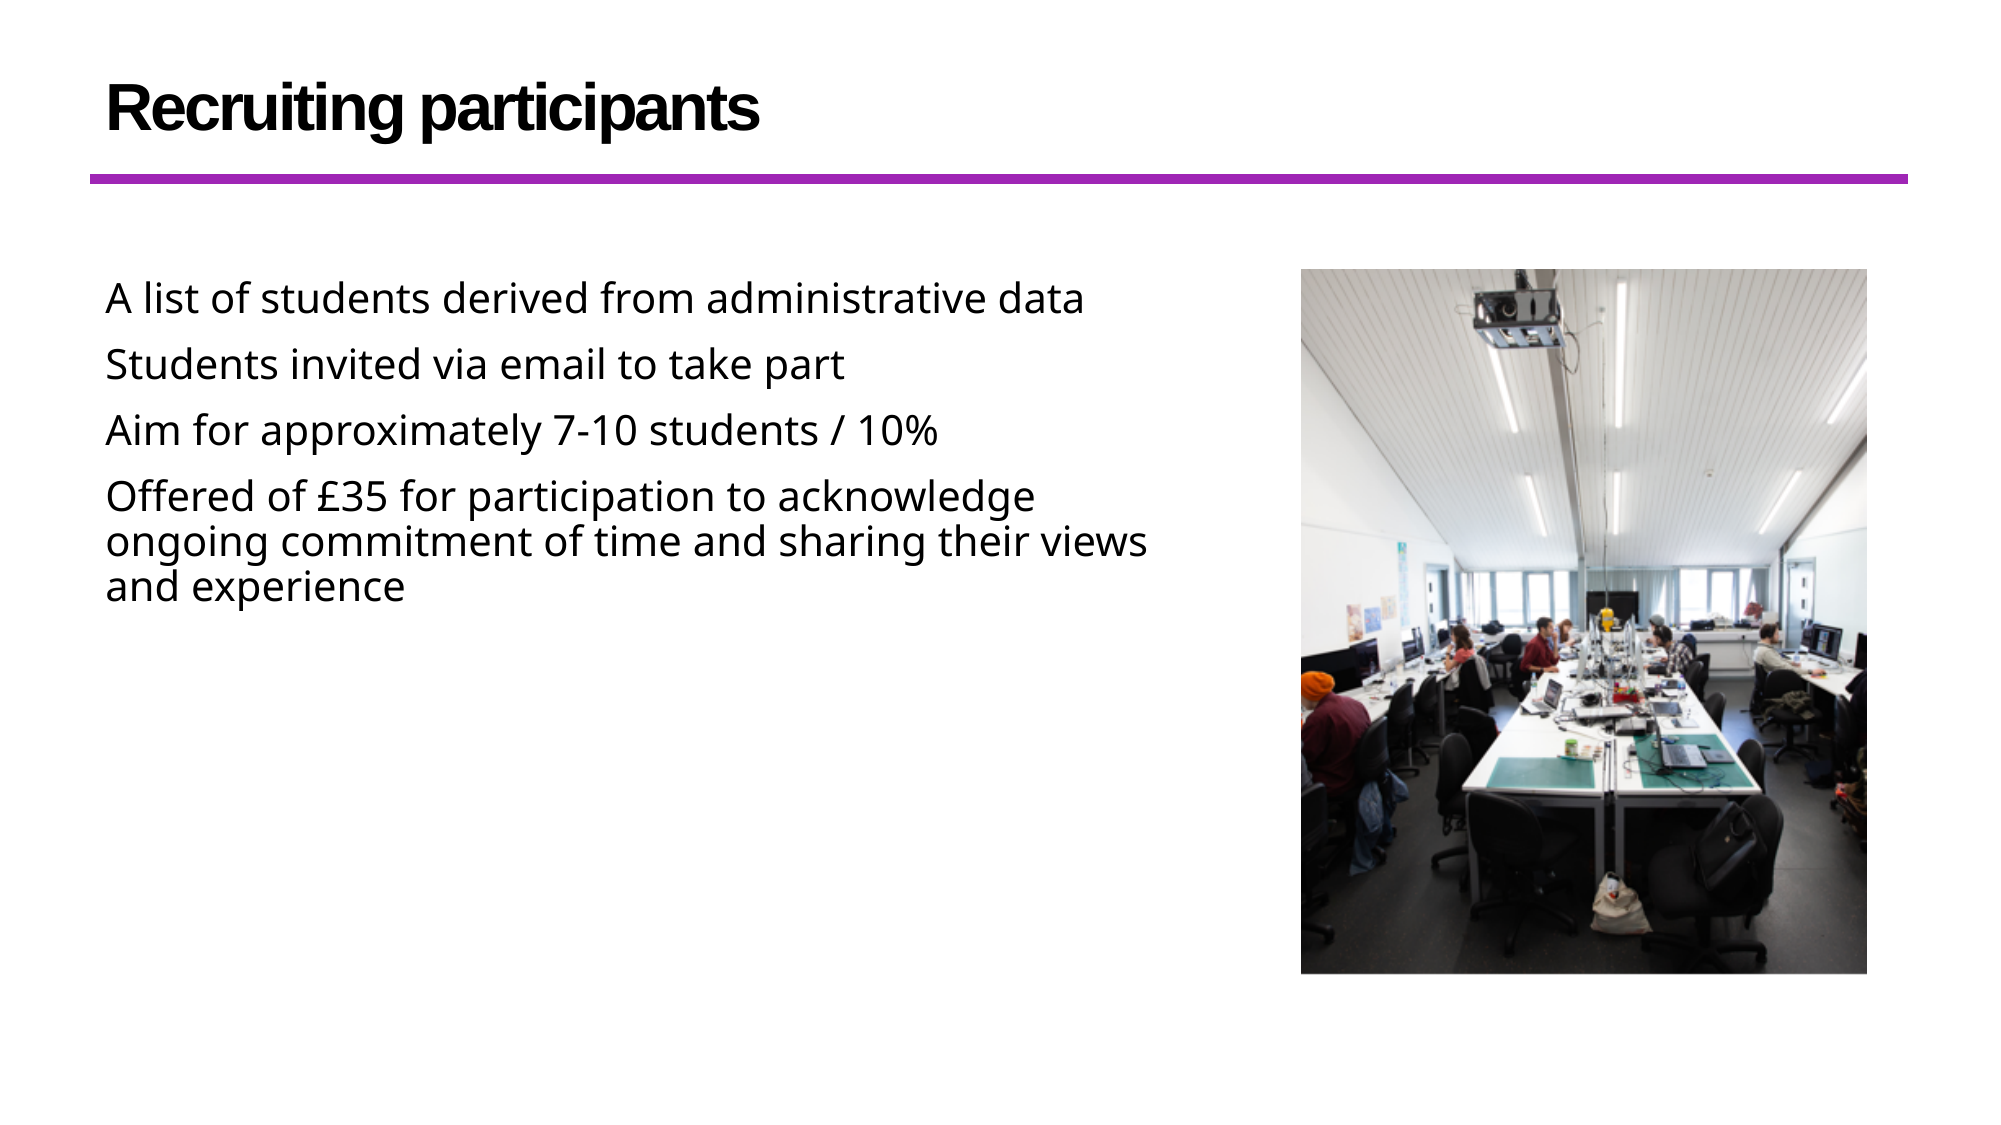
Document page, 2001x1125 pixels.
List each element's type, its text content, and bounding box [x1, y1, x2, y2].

title Recruiting participants [90, 65, 1909, 159]
list A list of students derived from administrative data Students invited via email to take part Aim for approximately 7-10 students / 10% Offered of £35 for participation to acknowledge ongoing commitment of time and sharing their views and experience [90, 270, 1224, 1056]
picture [1301, 269, 1867, 976]
